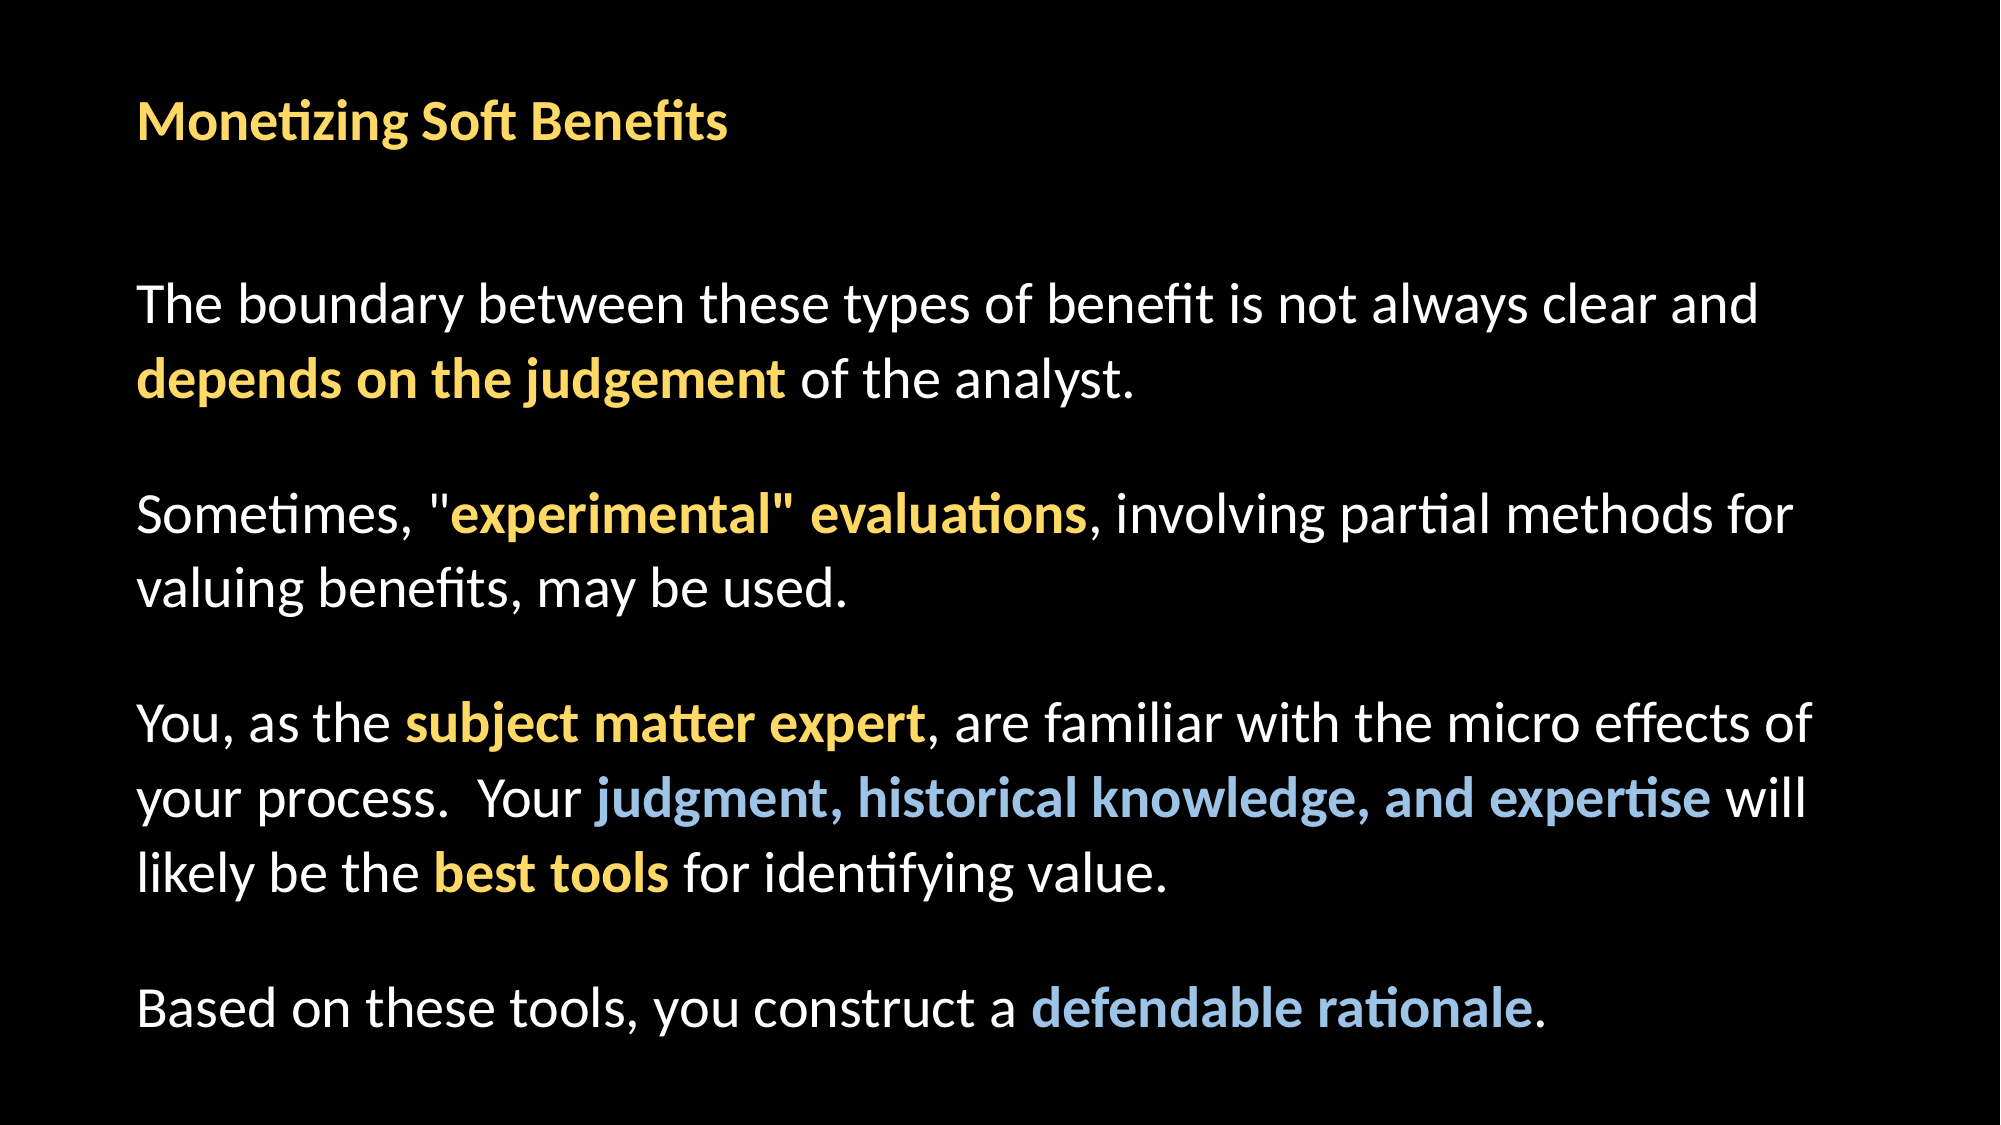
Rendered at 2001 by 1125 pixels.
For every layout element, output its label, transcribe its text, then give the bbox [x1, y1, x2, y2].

text_box Monetizing Soft Benefits The boundary between these types of benefit is not always clear and depends on the judgement of the analyst. Sometimes, "experimental" evaluations, involving partial methods for valuing benefits, may be used. You, as the subject matter expert, are familiar with the micro effects of your process. Your judgment, historical knowledge, and expertise will likely be the best tools for identifying value. Based on these tools, you construct a defendable rationale. [121, 69, 1845, 1047]
